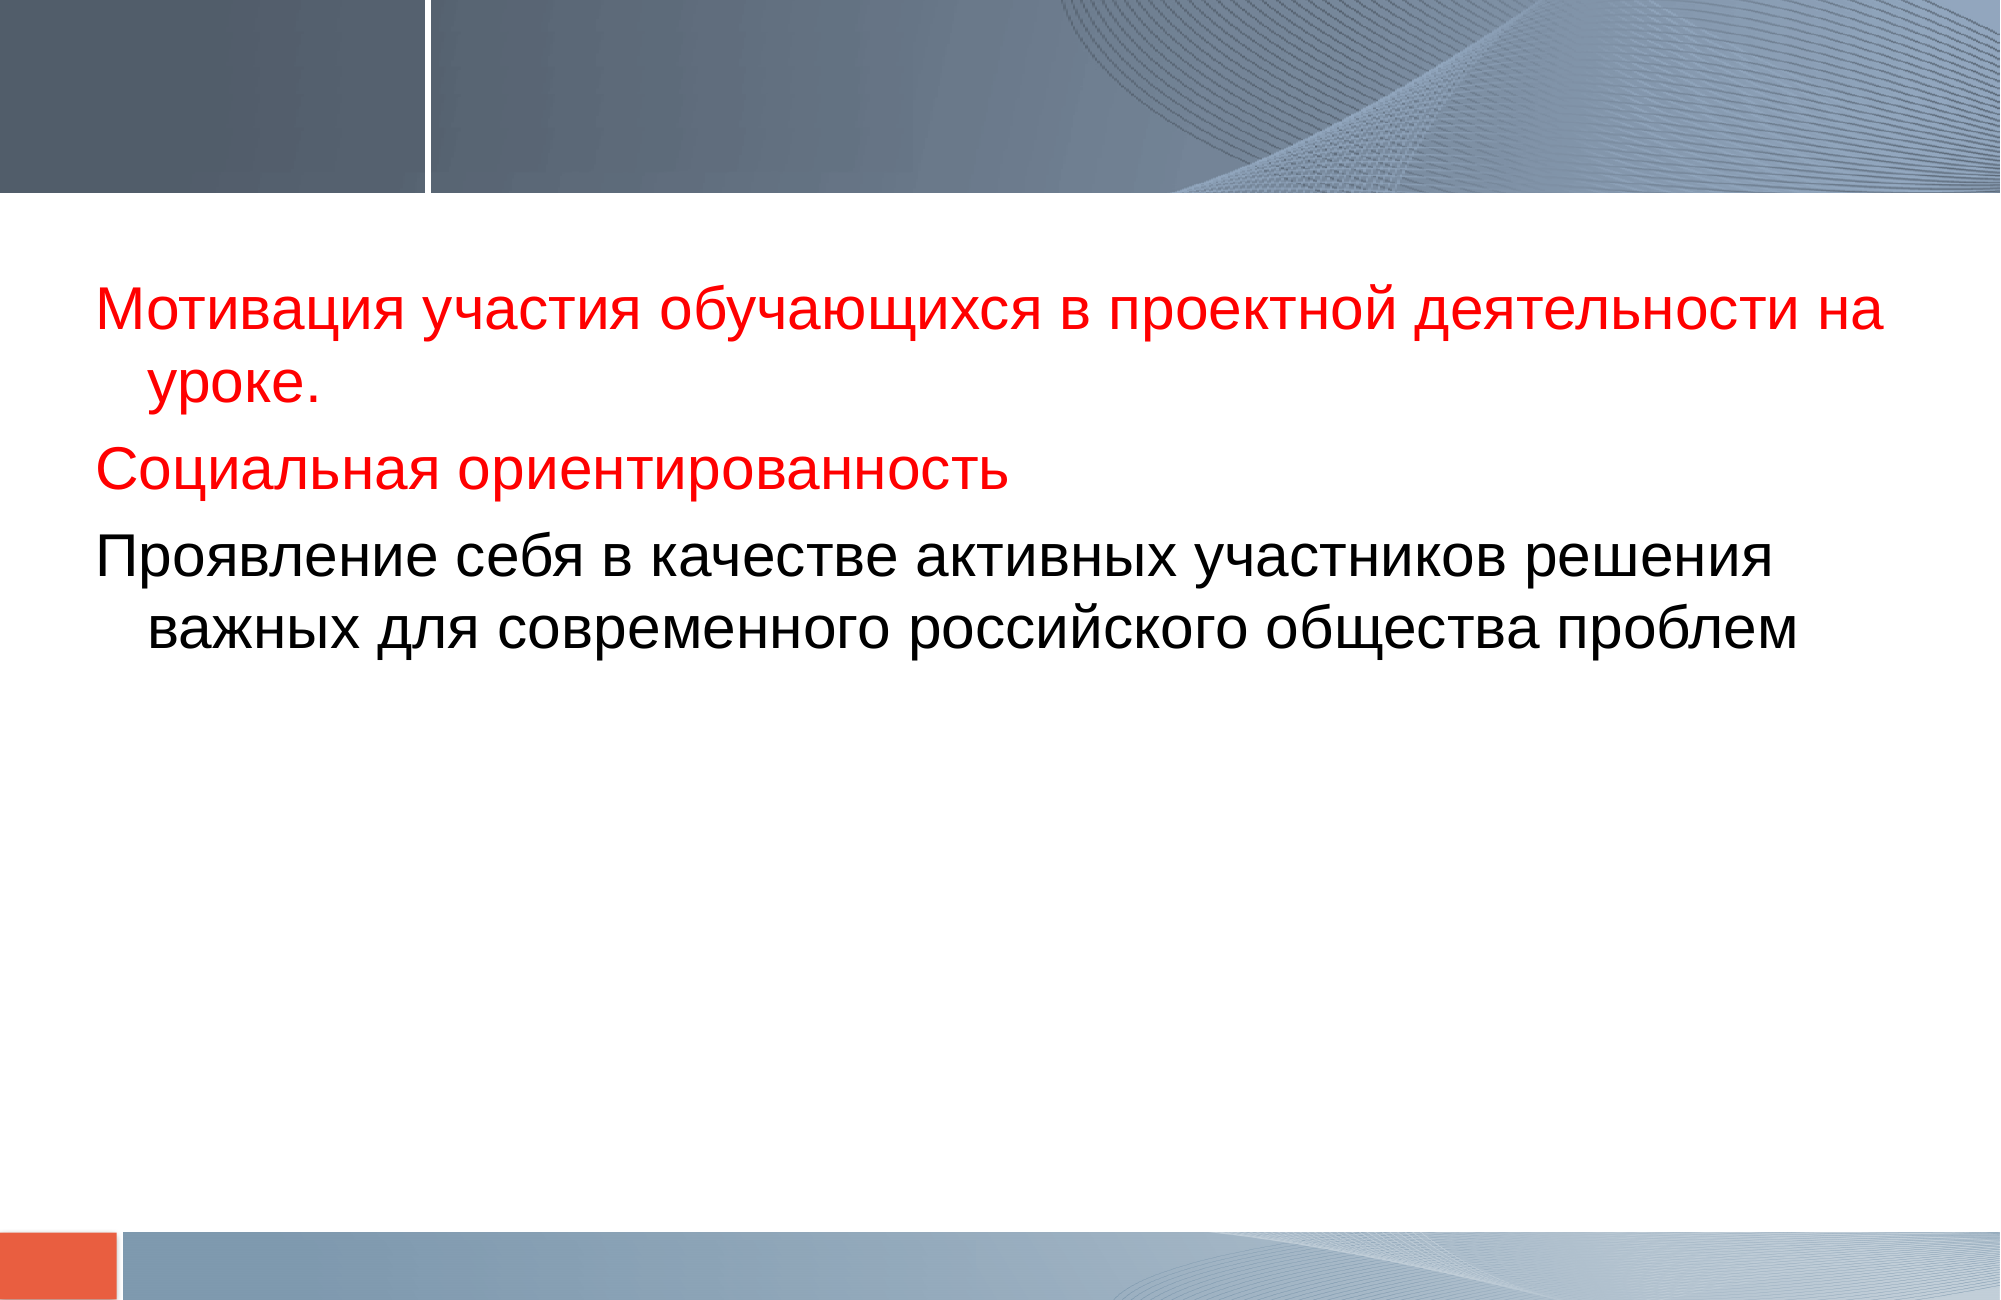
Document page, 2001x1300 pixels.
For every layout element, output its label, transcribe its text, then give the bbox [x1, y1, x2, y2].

list Мотивация участия обучающихся в проектной деятельности на уроке. Социальная ориентированность Проявление себя в качестве активных участников решения важных для современного российского общества проблем [80, 261, 1942, 1141]
